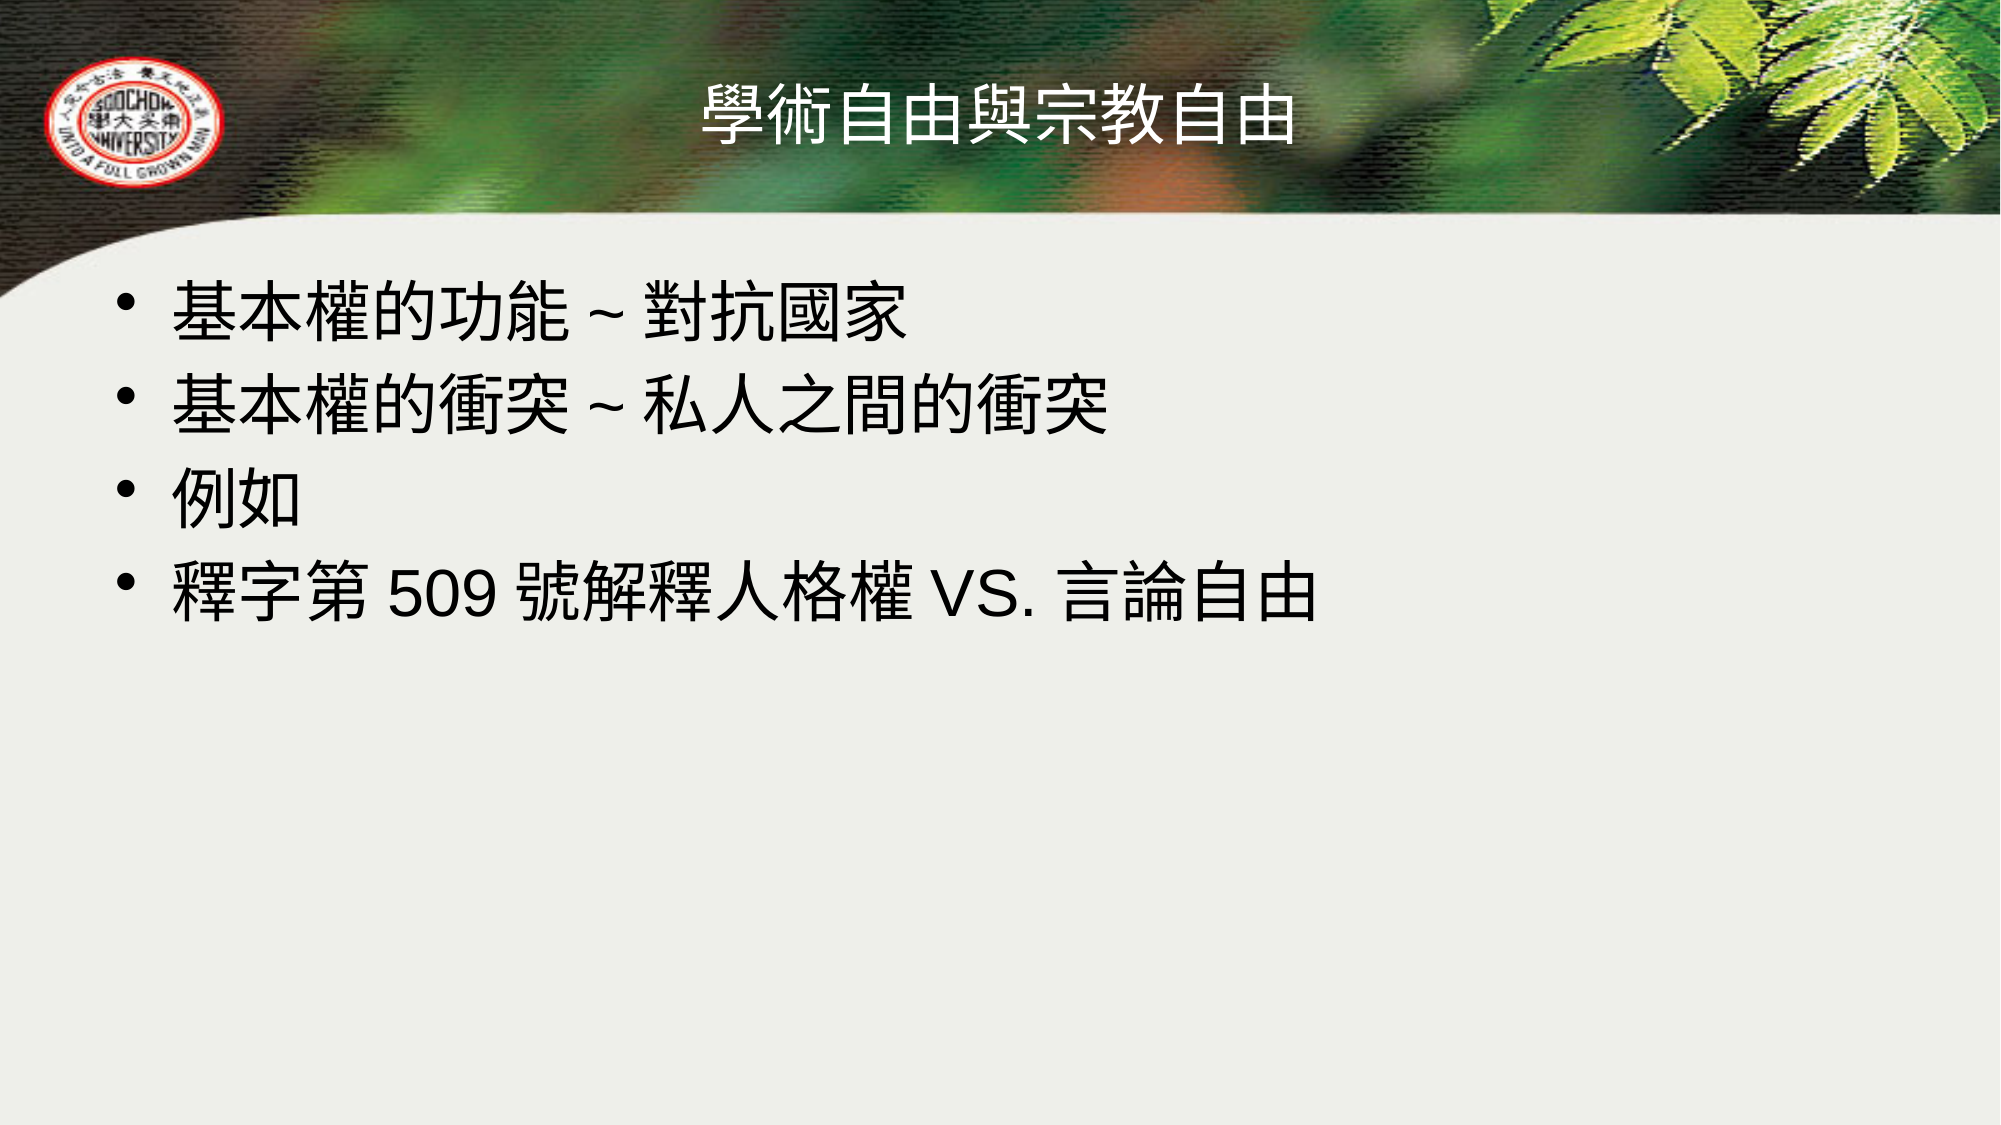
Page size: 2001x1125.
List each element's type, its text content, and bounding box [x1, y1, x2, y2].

list 基本權的功能~對抗國家 基本權的衝突~私人之間的衝突 例如 釋字第509號解釋人格權VS.言論自由 [99, 262, 1900, 1005]
title 學術自由與宗教自由 [99, 19, 1900, 207]
picture [0, 0, 2001, 1125]
